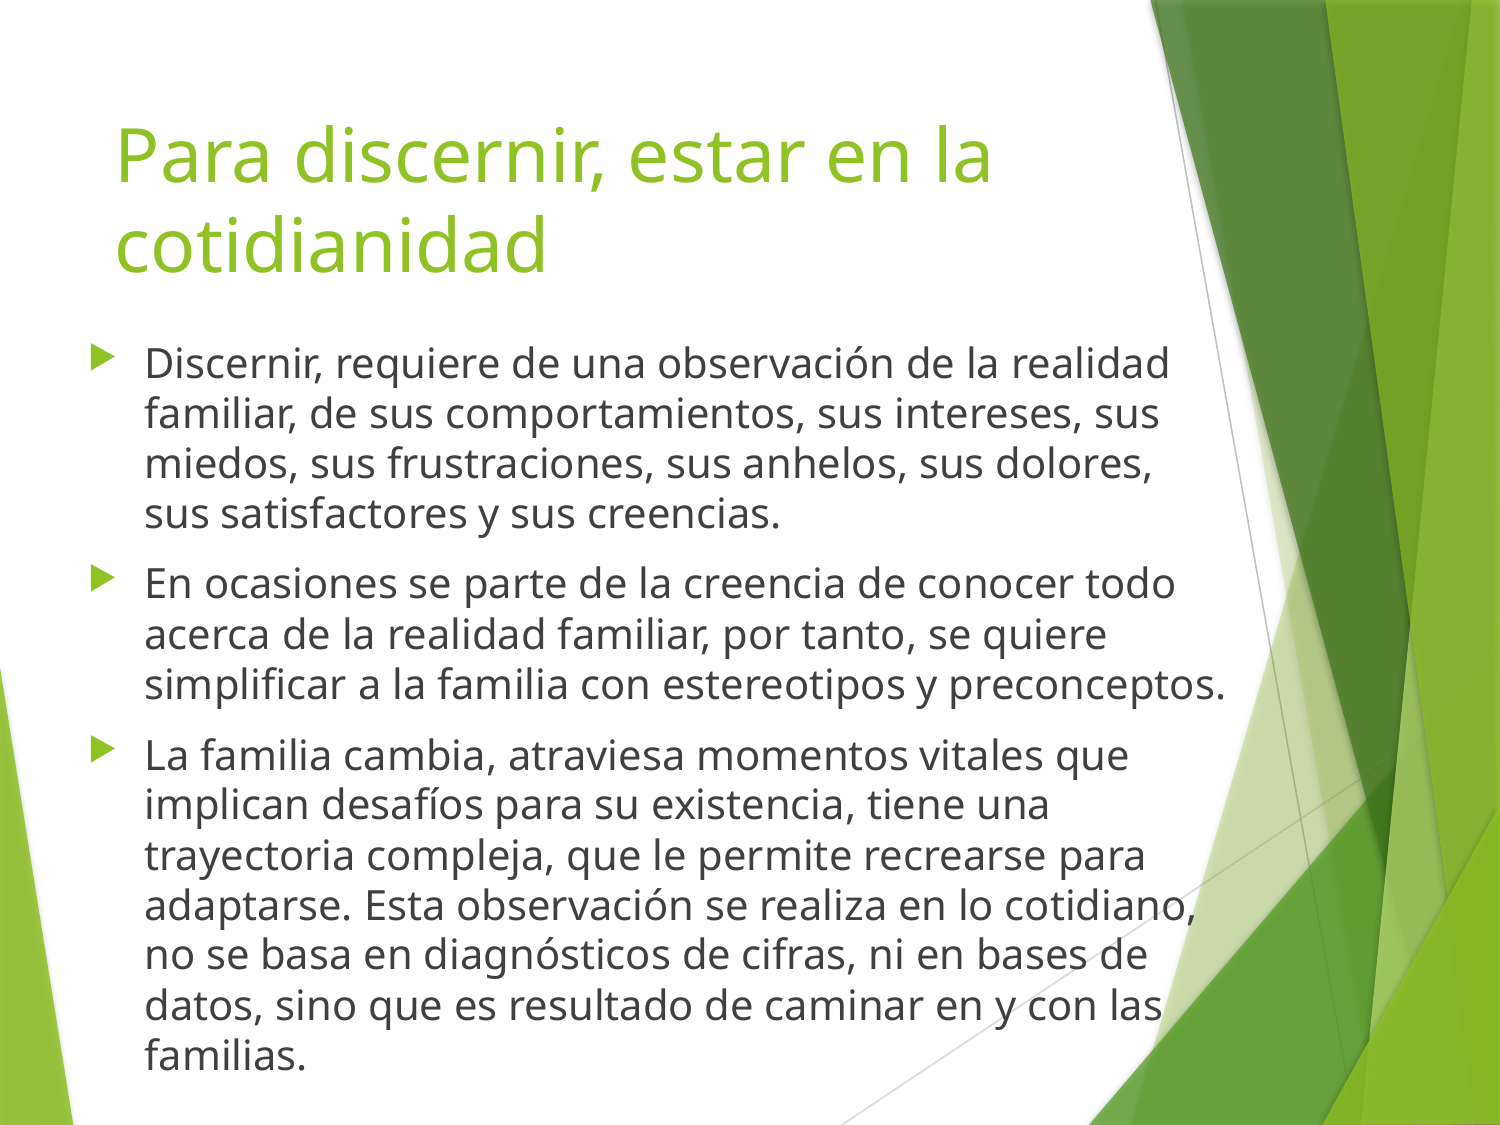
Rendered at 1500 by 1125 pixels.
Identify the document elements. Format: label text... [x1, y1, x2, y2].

title Para discernir, estar en la cotidianidad [99, 99, 1142, 317]
list Discernir, requiere de una observación de la realidad familiar, de sus comportamientos, sus intereses, sus miedos, sus frustraciones, sus anhelos, sus dolores, sus satisfactores y sus creencias. En ocasiones se parte de la creencia de conocer todo acerca de la realidad familiar, por tanto, se quiere simplificar a la familia con estereotipos y preconceptos. La familia cambia, atraviesa momentos vitales que implican desafíos para su existencia, tiene una trayectoria compleja, que le permite recrearse para adaptarse. Esta observación se realiza en lo cotidiano, no se basa en diagnósticos de cifras, ni en bases de datos, sino que es resultado de caminar en y con las familias. [72, 328, 1245, 966]
